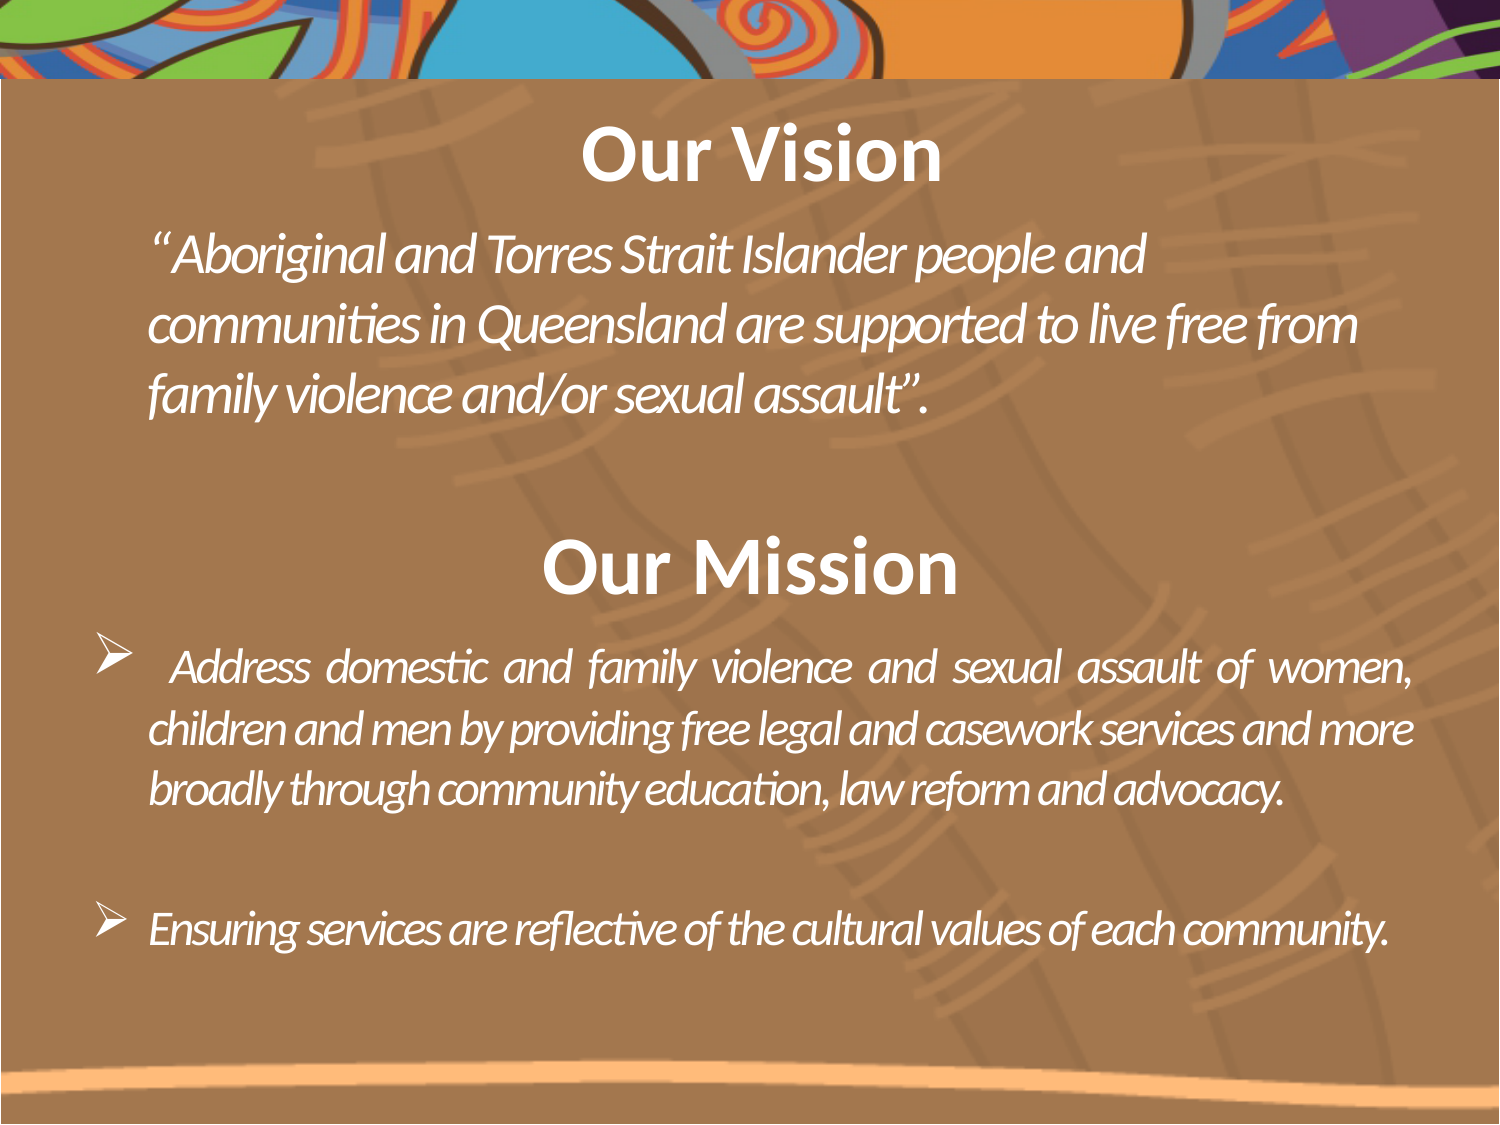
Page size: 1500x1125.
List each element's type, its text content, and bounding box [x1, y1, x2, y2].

text_box Our Mission [76, 503, 1427, 574]
title Our Vision [88, 90, 1439, 206]
picture [0, 0, 1500, 79]
text_box Address domestic and family violence and sexual assault of women, children and men by providing free legal and casework services and more broadly through community education, law reform and advocacy. Ensuring services are reflective of the cultural values of each community. [76, 574, 1427, 1007]
list “Aboriginal and Torres Strait Islander people and communities in Queensland are supported to live free from family violence and/or sexual assault”. [76, 208, 1427, 461]
